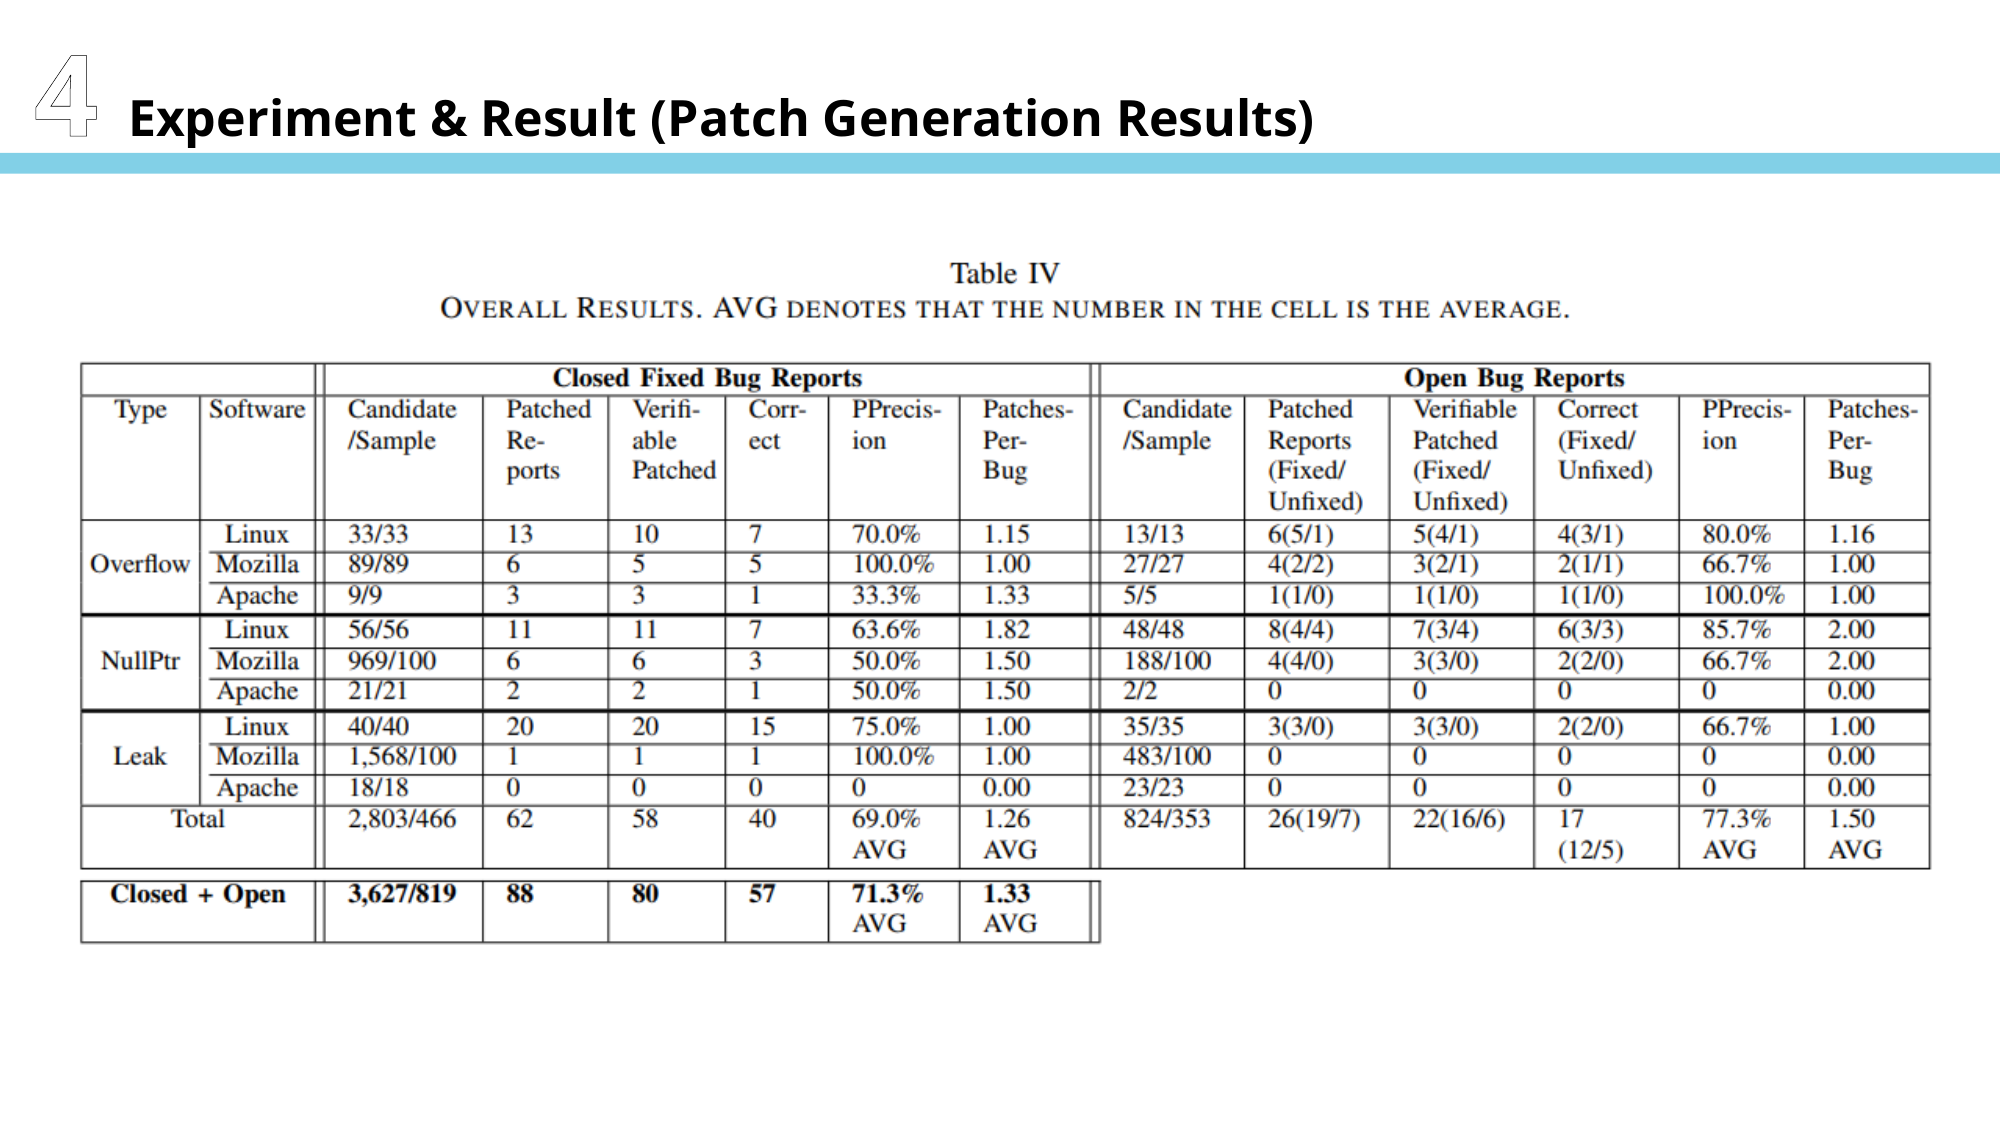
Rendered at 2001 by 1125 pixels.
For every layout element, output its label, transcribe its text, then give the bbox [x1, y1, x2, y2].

text_box [0, 152, 2000, 175]
picture [57, 260, 1943, 962]
text_box 4 Experiment & Result (Patch Generation Results) [19, 16, 1331, 166]
